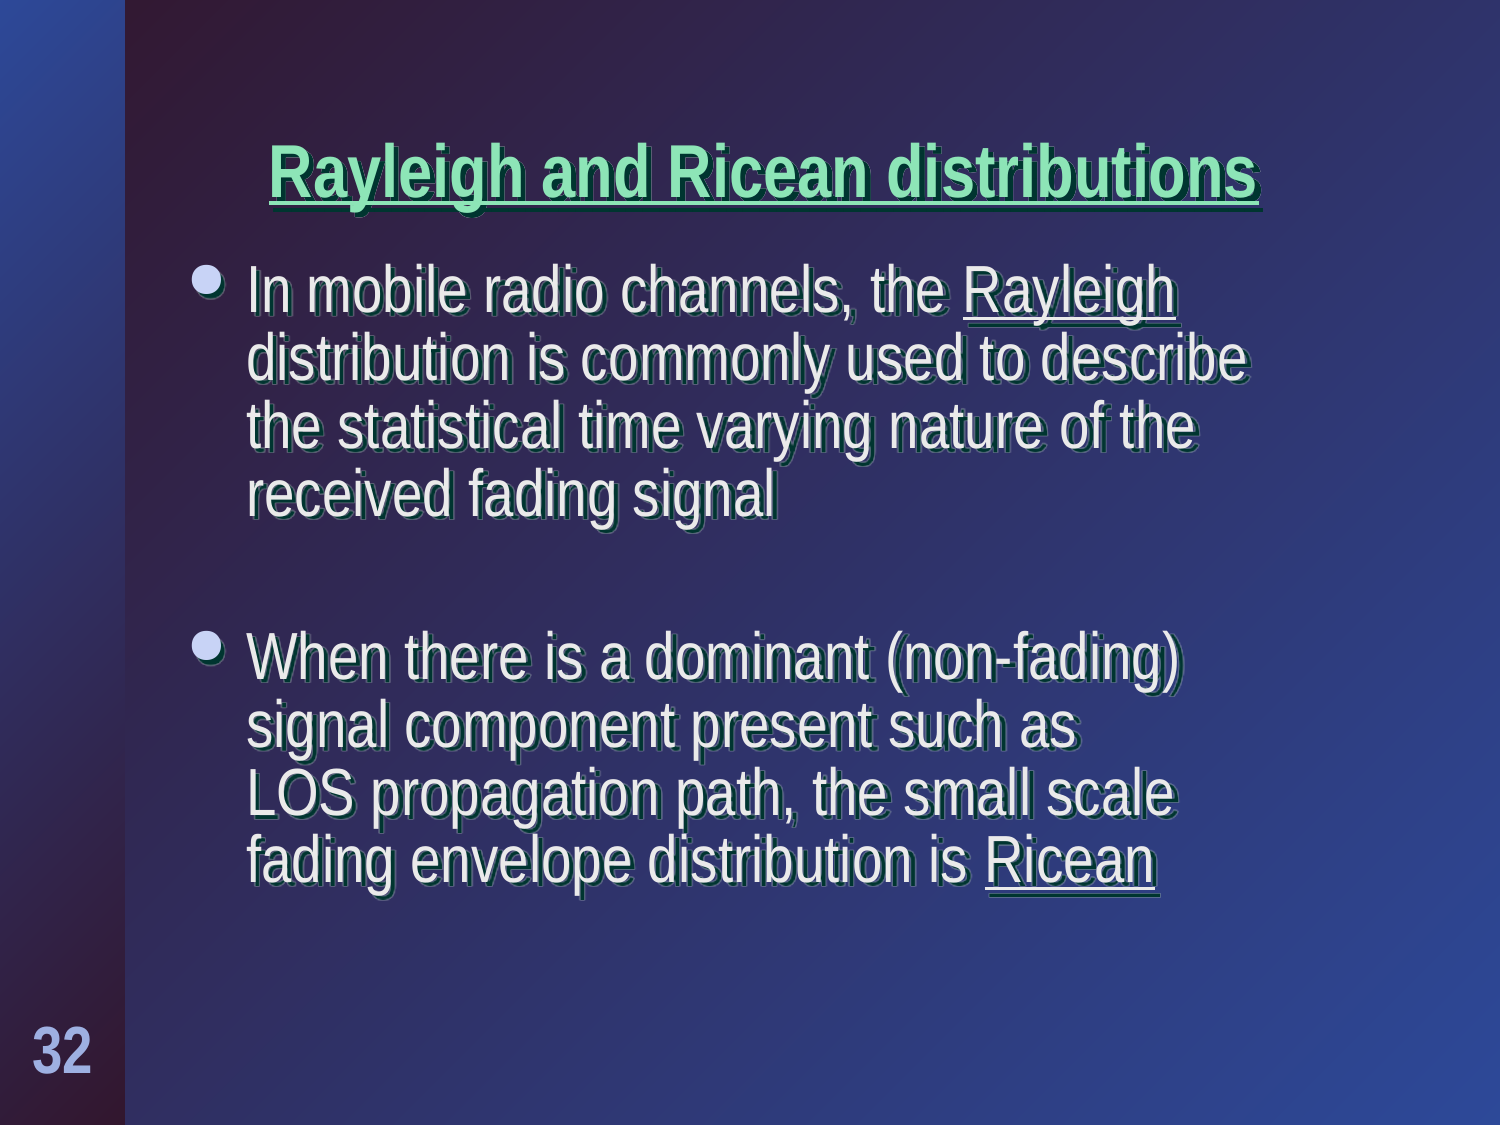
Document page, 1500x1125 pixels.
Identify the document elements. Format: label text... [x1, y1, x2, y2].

title Rayleigh and Ricean distributions [169, 124, 1359, 225]
list In mobile radio channels, the Rayleigh distribution is commonly used to describe the statistical time varying nature of the received fading signal When there is a dominant (non-fading) signal component present such as LOS propagation path, the small scale fading envelope distribution is Ricean [174, 250, 1338, 1087]
